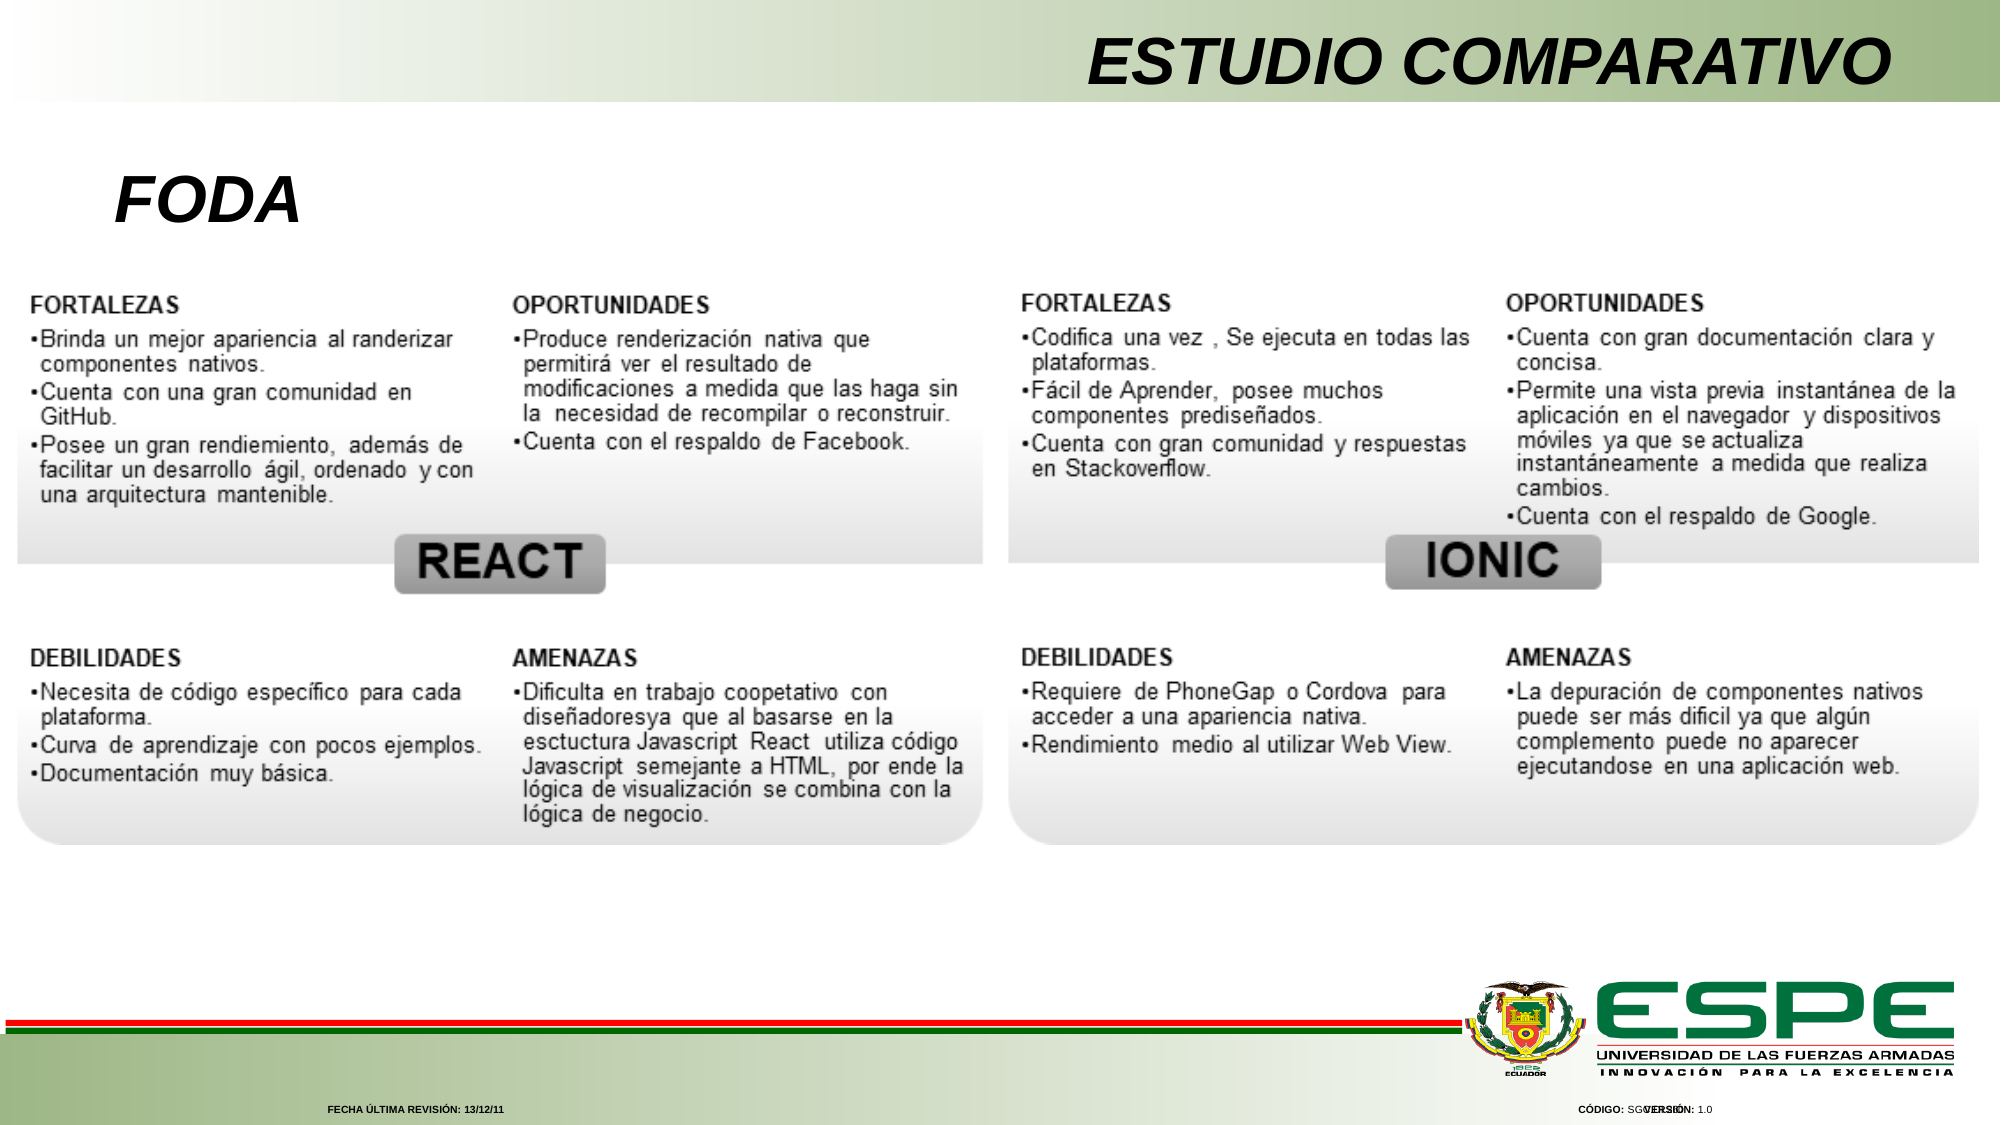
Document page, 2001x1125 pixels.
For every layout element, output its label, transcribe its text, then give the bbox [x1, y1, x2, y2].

picture [1465, 981, 1954, 1076]
picture [1007, 280, 1980, 845]
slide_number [249, 1091, 583, 1125]
picture [16, 282, 986, 845]
title ESTUDIO COMPARATIVO [107, 10, 1908, 199]
text_box FODA [99, 148, 1793, 235]
footer CÓDIGO: SGC.DI.260 [1512, 1092, 1750, 1125]
